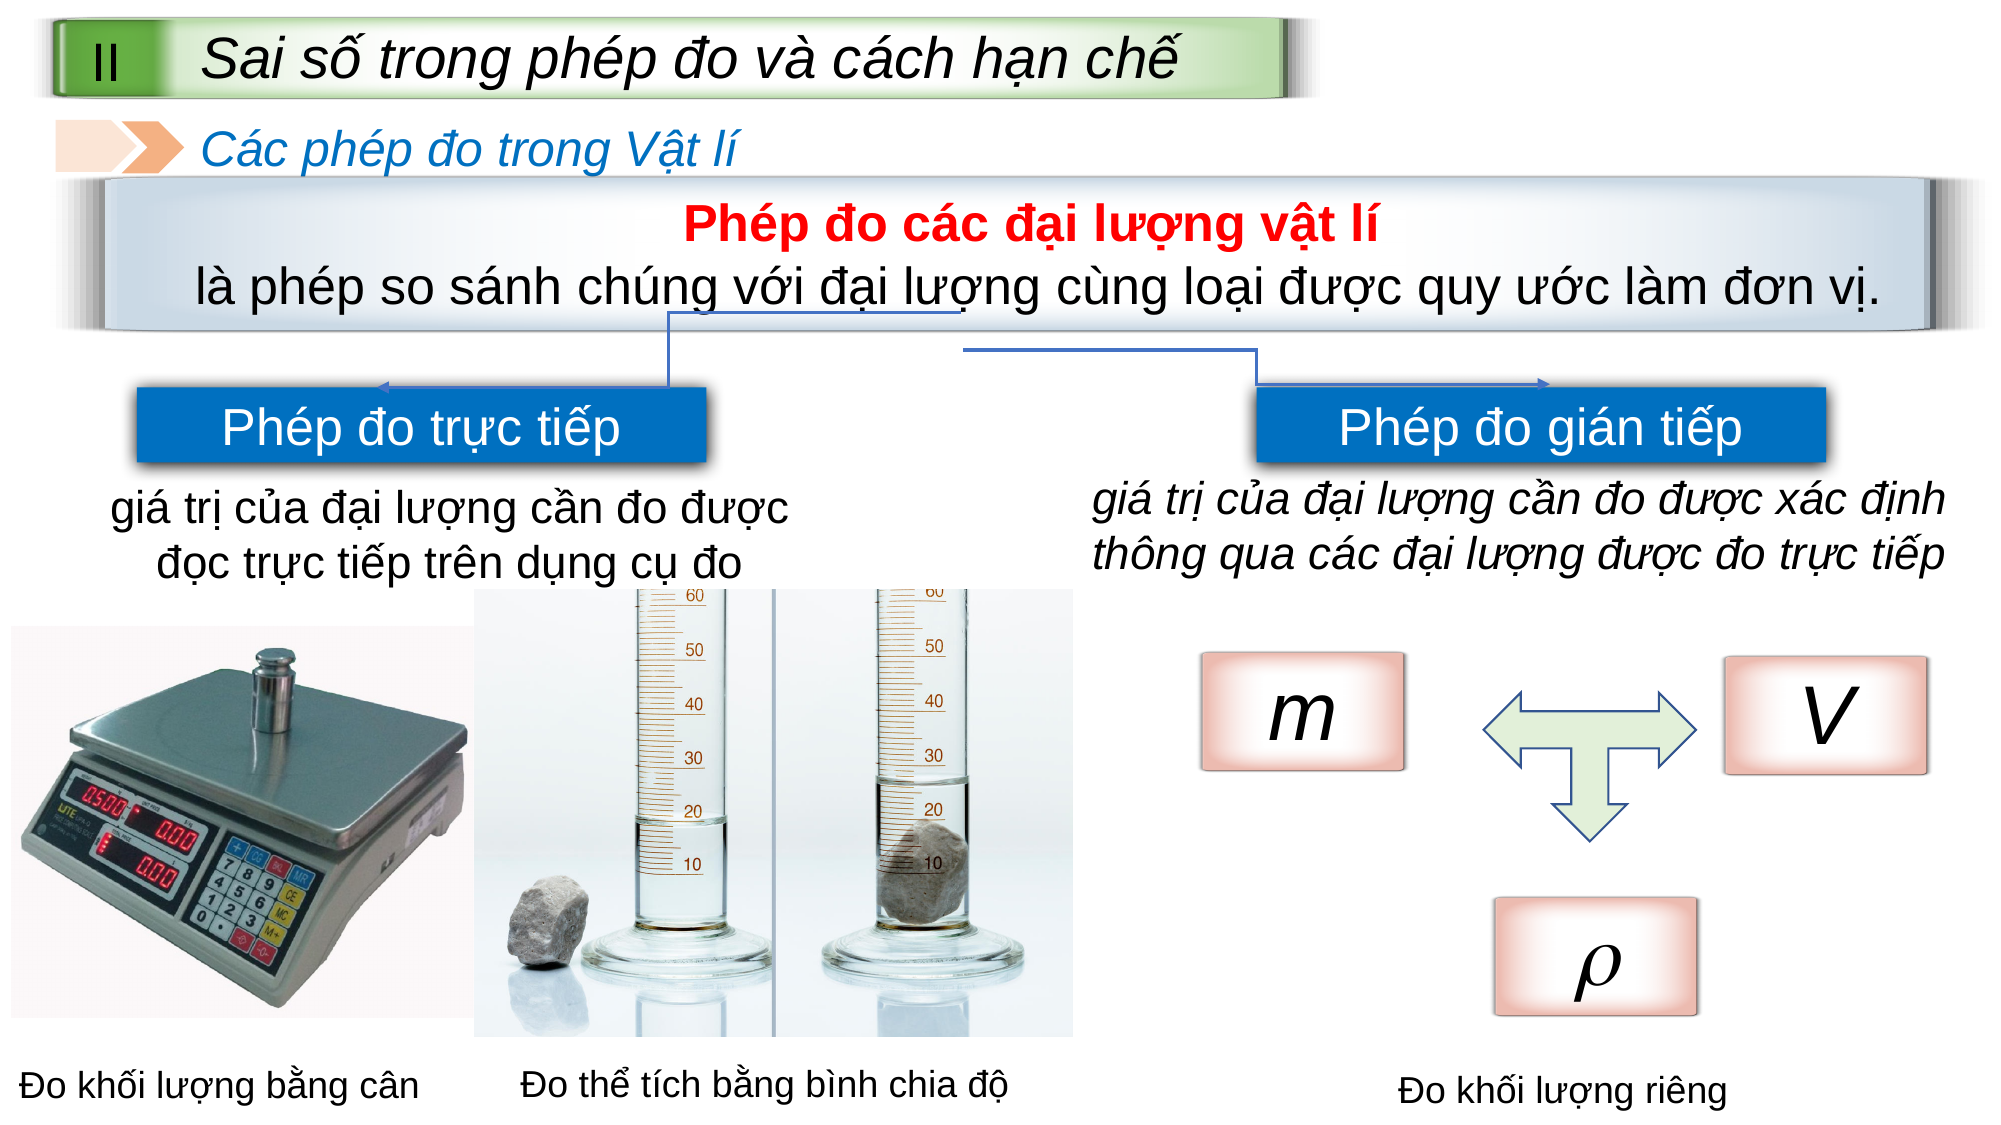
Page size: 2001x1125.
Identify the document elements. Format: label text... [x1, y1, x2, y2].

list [474, 589, 1073, 1037]
text_box [1482, 690, 1698, 843]
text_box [1719, 654, 1933, 777]
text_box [1196, 649, 1410, 773]
text_box Đo thể tích bằng bình chia độ [505, 1053, 1091, 1113]
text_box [49, 174, 1992, 334]
text_box Đo khối lượng riêng [1349, 1059, 1777, 1119]
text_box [136, 312, 1827, 463]
picture [11, 625, 474, 1018]
text_box giá trị của đại lượng cần đo được đọc trực tiếp trên dụng cụ đo [57, 469, 844, 595]
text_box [0, 10, 1676, 102]
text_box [1489, 894, 1703, 1018]
text_box Đo khối lượng bằng cân [4, 1053, 475, 1114]
text_box Các phép đo trong Vật lí [185, 109, 838, 174]
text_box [55, 119, 185, 174]
text_box giá trị của đại lượng cần đo được xác định thông qua các đại lượng được đo trực tiếp [1077, 461, 2000, 587]
